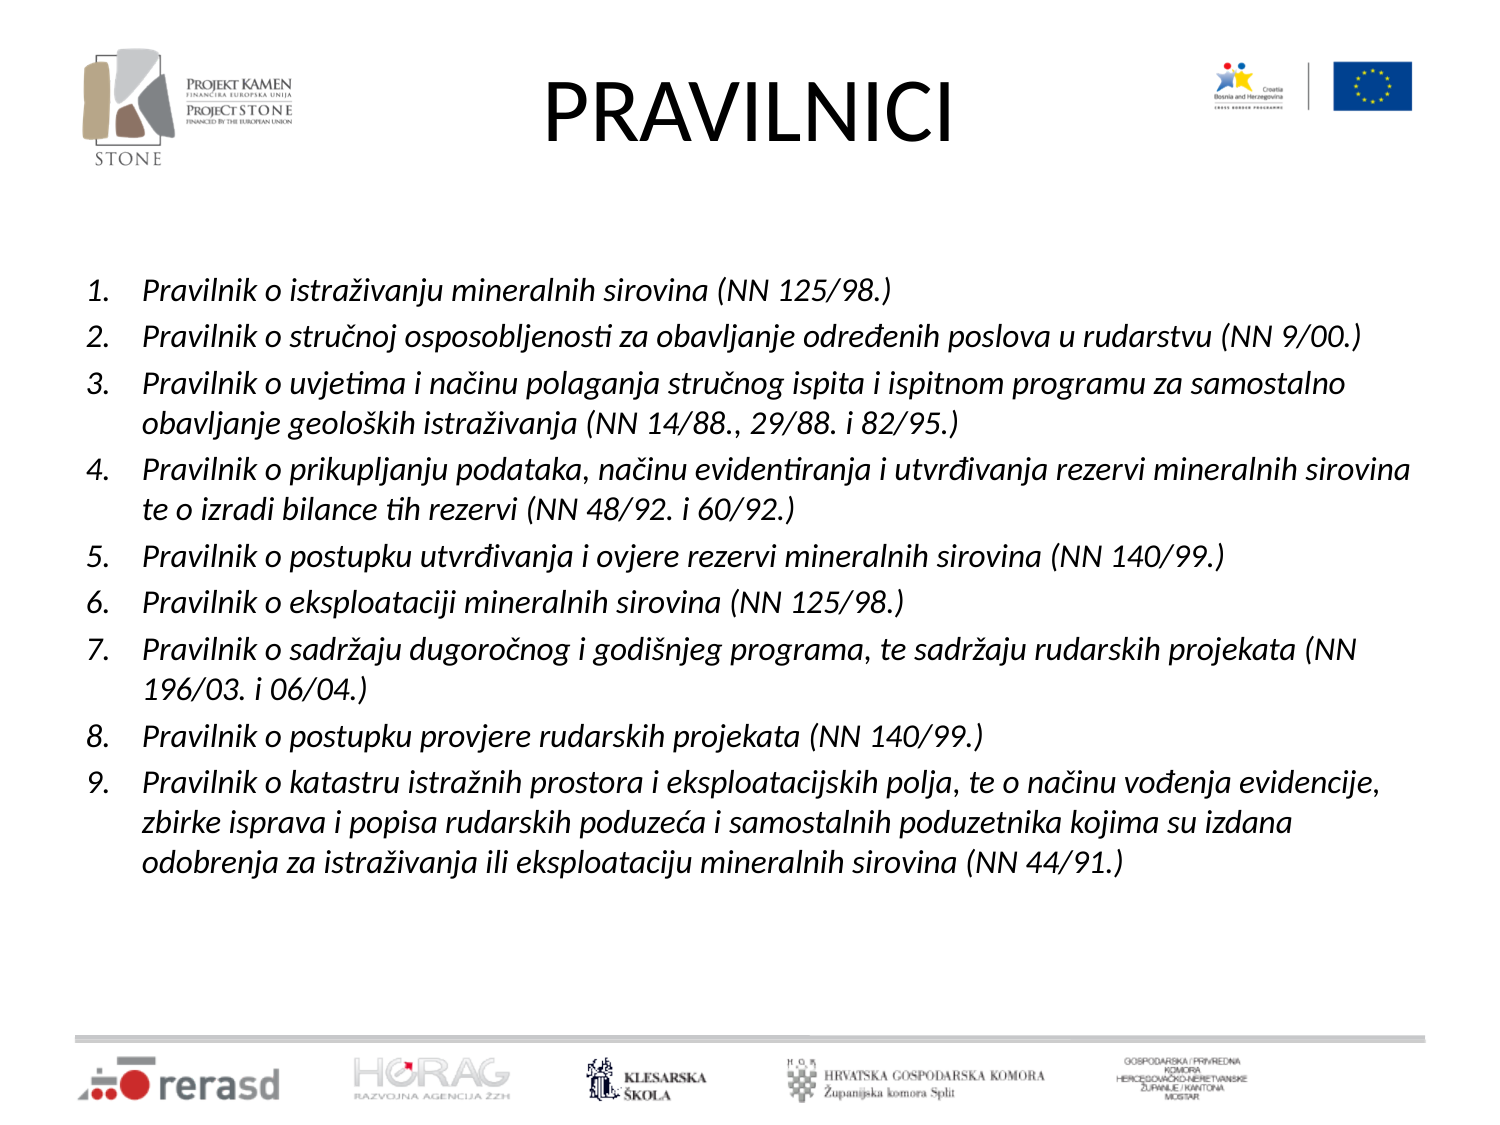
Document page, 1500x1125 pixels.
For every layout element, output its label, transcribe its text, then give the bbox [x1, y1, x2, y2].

title PRAVILNICI [75, 45, 1425, 233]
picture [75, 1056, 1250, 1103]
list Pravilnik o istraživanju mineralnih sirovina (NN 125/98.) Pravilnik o stručnoj osposobljenosti za obavljanje određenih poslova u rudarstvu (NN 9/00.) Pravilnik o uvjetima i načinu polaganja stručnog ispita i ispitnom programu za samostalno obavljanje geoloških istraživanja (NN 14/88., 29/88. i 82/95.) Pravilnik o prikupljanju podataka, načinu evidentiranja i utvrđivanja rezervi mineralnih sirovina te o izradi bilance tih rezervi (NN 48/92. i 60/92.) Pravilnik o postupku utvrđivanja i ovjere rezervi mineralnih sirovina (NN 140/99.) Pravilnik o eksploataciji mineralnih sirovina (NN 125/98.) Pravilnik o sadržaju dugoročnog i godišnjeg programa, te sadržaju rudarskih projekata (NN 196/03. i 06/04.) Pravilnik o postupku provjere rudarskih projekata (NN 140/99.) Pravilnik o katastru istražnih prostora i eksploatacijskih polja, te o načinu vođenja evidencije, zbirke isprava i popisa rudarskih poduzeća i samostalnih poduzetnika kojima su izdana odobrenja za istraživanja ili eksploataciju mineralnih sirovina (NN 44/91.) [75, 262, 1425, 1005]
picture [74, 37, 300, 175]
picture [1190, 37, 1435, 138]
